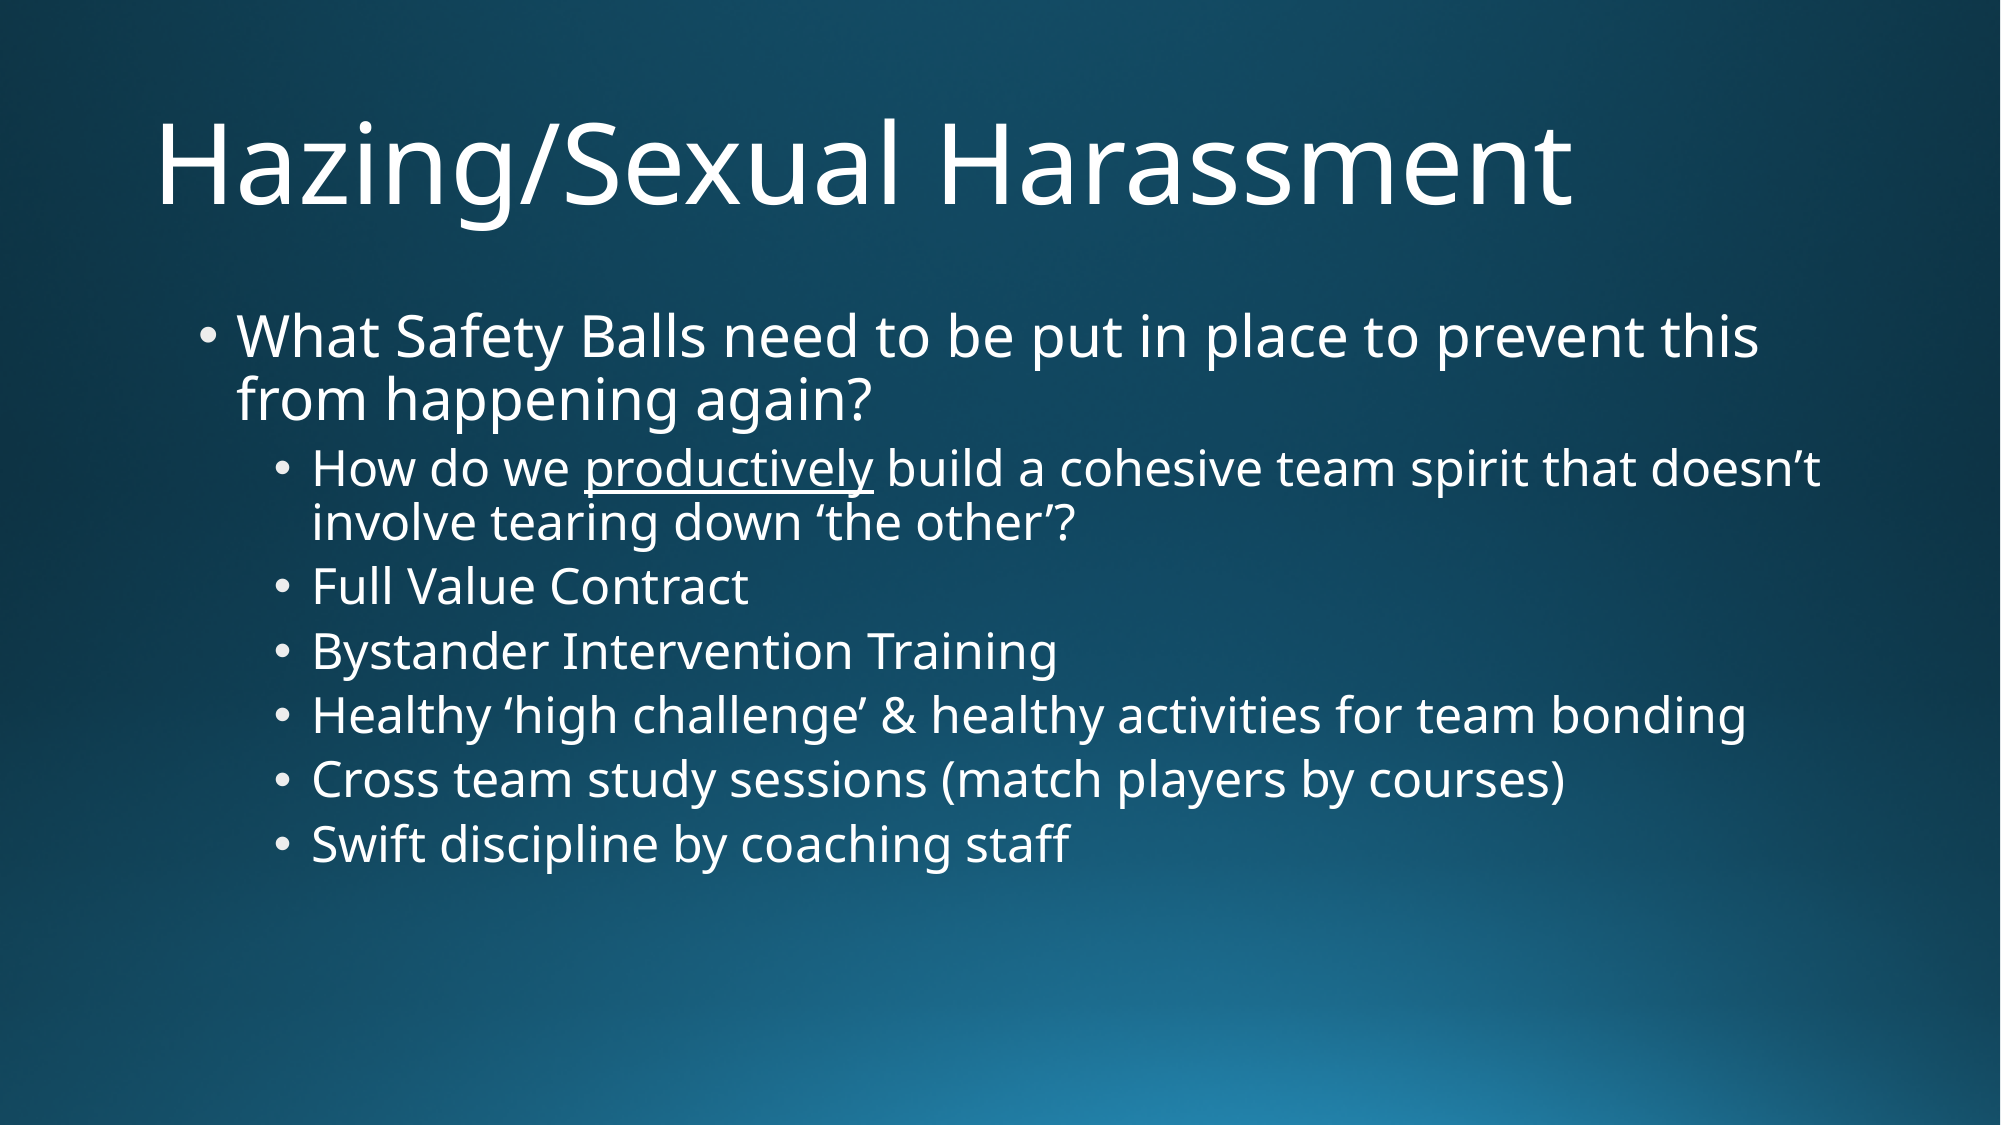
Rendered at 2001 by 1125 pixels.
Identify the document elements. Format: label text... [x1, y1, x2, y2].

picture [0, 0, 2001, 1125]
title Hazing/Sexual Harassment [137, 59, 1863, 278]
list What Safety Balls need to be put in place to prevent this from happening again? How do we productively build a cohesive team spirit that doesn’t involve tearing down ‘the other’? Full Value Contract Bystander Intervention Training Healthy ‘high challenge’ & healthy activities for team bonding Cross team study sessions (match players by courses) Swift discipline by coaching staff [183, 299, 1863, 1014]
